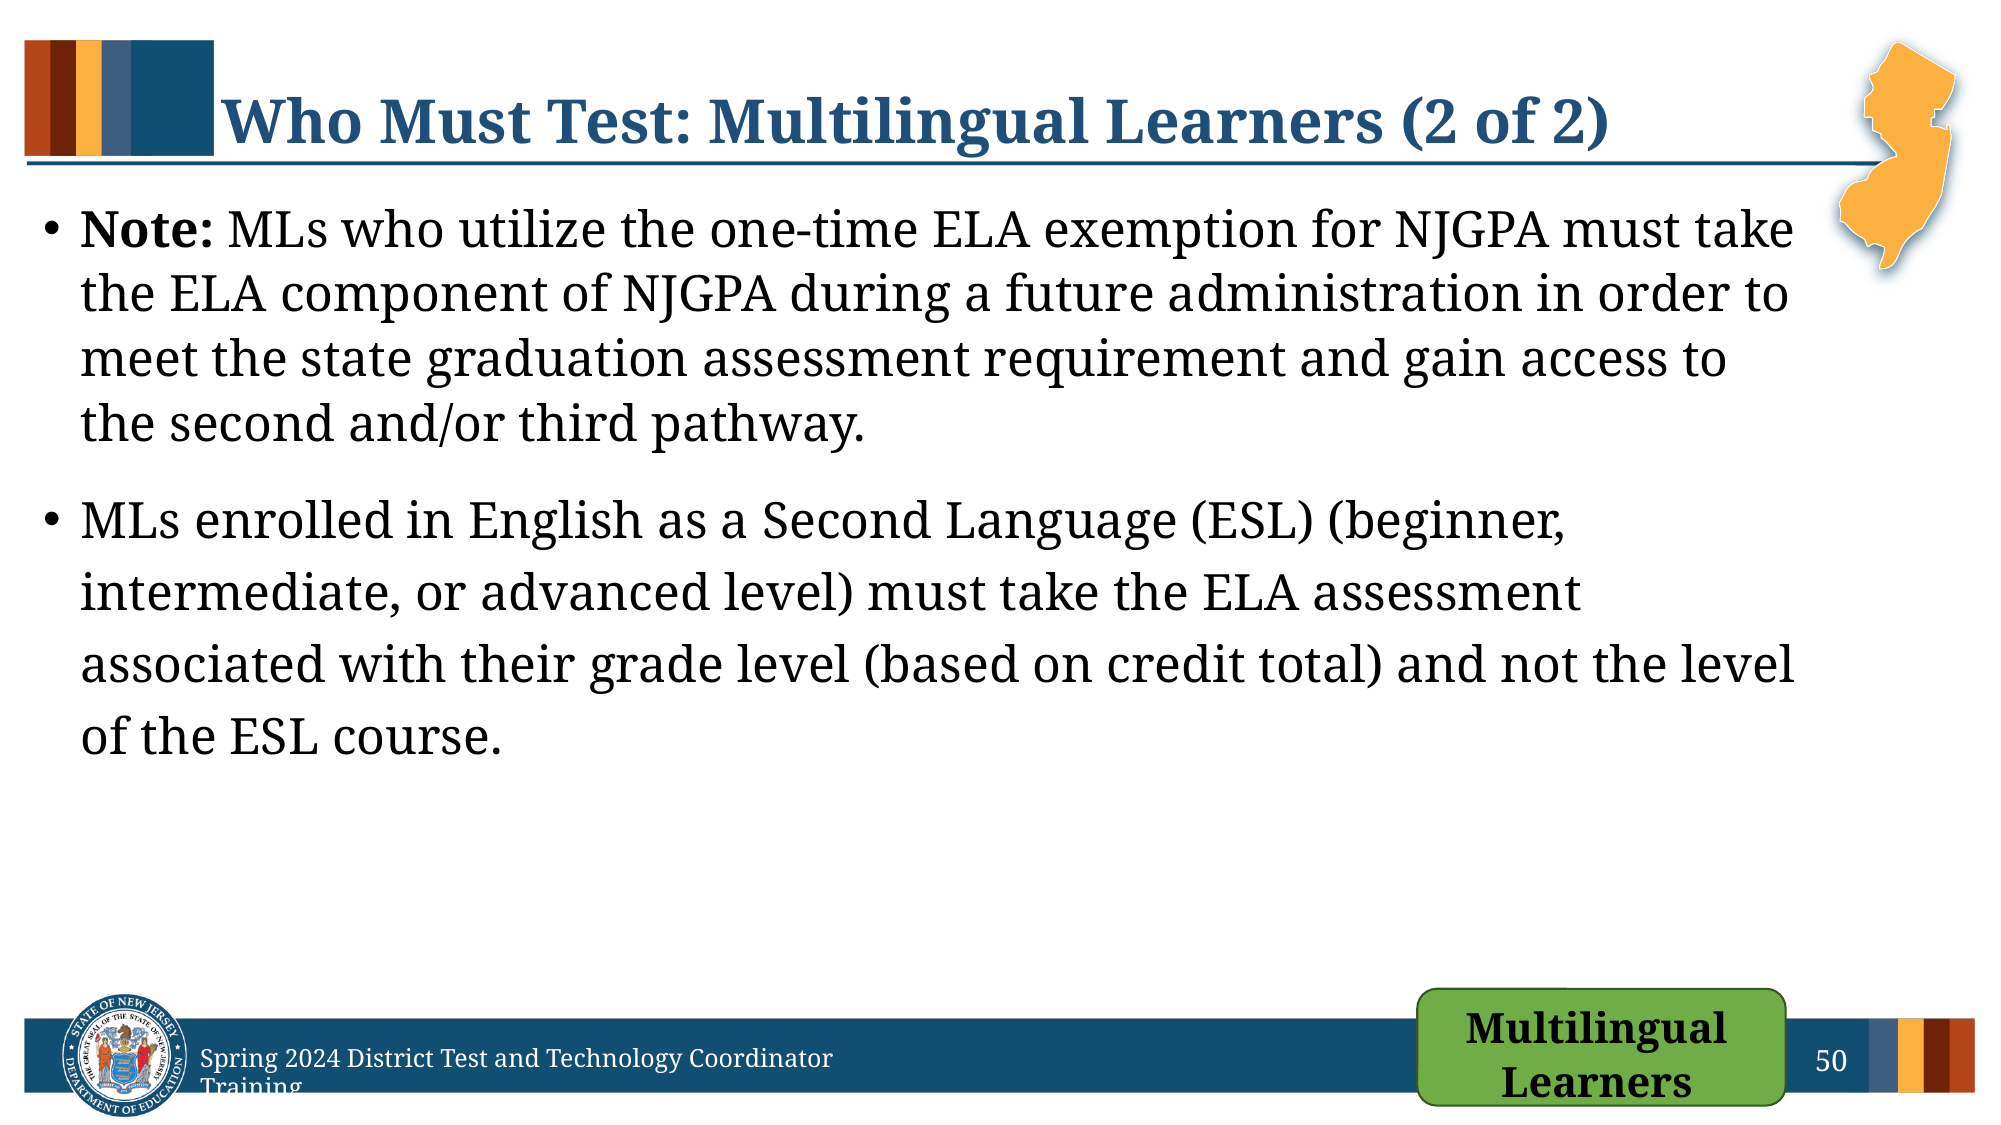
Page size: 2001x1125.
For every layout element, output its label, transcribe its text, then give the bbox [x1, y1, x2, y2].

text_box 50 [1412, 1034, 1863, 1095]
picture [24, 26, 1976, 295]
title Who Must Test: Multilingual Learners (2 of 2) [206, 62, 1863, 185]
list Multilingual Learners [1412, 990, 1782, 1034]
list Note: MLs who utilize the one-time ELA exemption for NJGPA must take the ELA component of NJGPA during a future administration in order to meet the state graduation assessment requirement and gain access to the second and/or third pathway. MLs enrolled in English as a Second Language (ESL) (beginner, intermediate, or advanced level) must take the ELA assessment associated with their grade level (based on credit total) and not the level of the ESL course. [28, 184, 1833, 970]
picture [24, 992, 1975, 1119]
